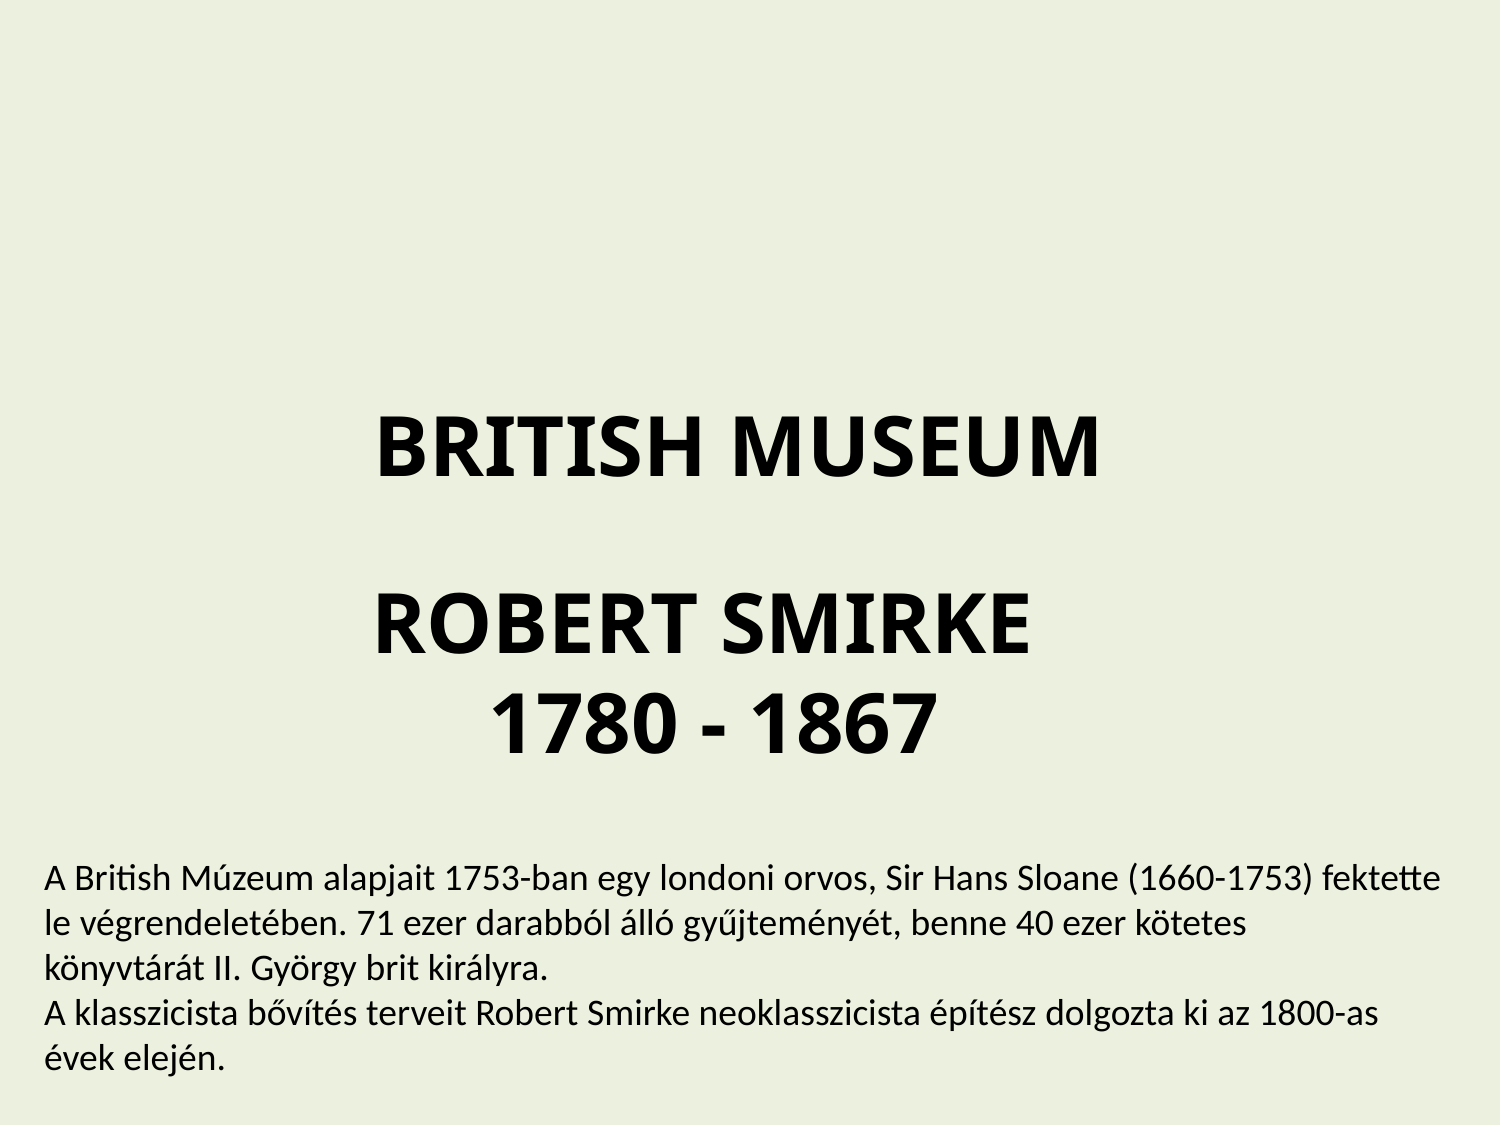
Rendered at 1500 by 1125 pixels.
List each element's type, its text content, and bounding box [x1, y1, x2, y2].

text_box A British Múzeum alapjait 1753-ban egy londoni orvos, Sir Hans Sloane (1660-1753) fektette le végrendeletében. 71 ezer darabból álló gyűjteményét, benne 40 ezer kötetes könyvtárát II. György brit királyra. A klasszicista bővítés terveit Robert Smirke neoklasszicista építész dolgozta ki az 1800-as évek elején. [29, 845, 1459, 1086]
text_box BRITISH MUSEUM [242, 385, 1258, 501]
text_box ROBERT SMIRKE 1780 - 1867 [159, 562, 1247, 778]
